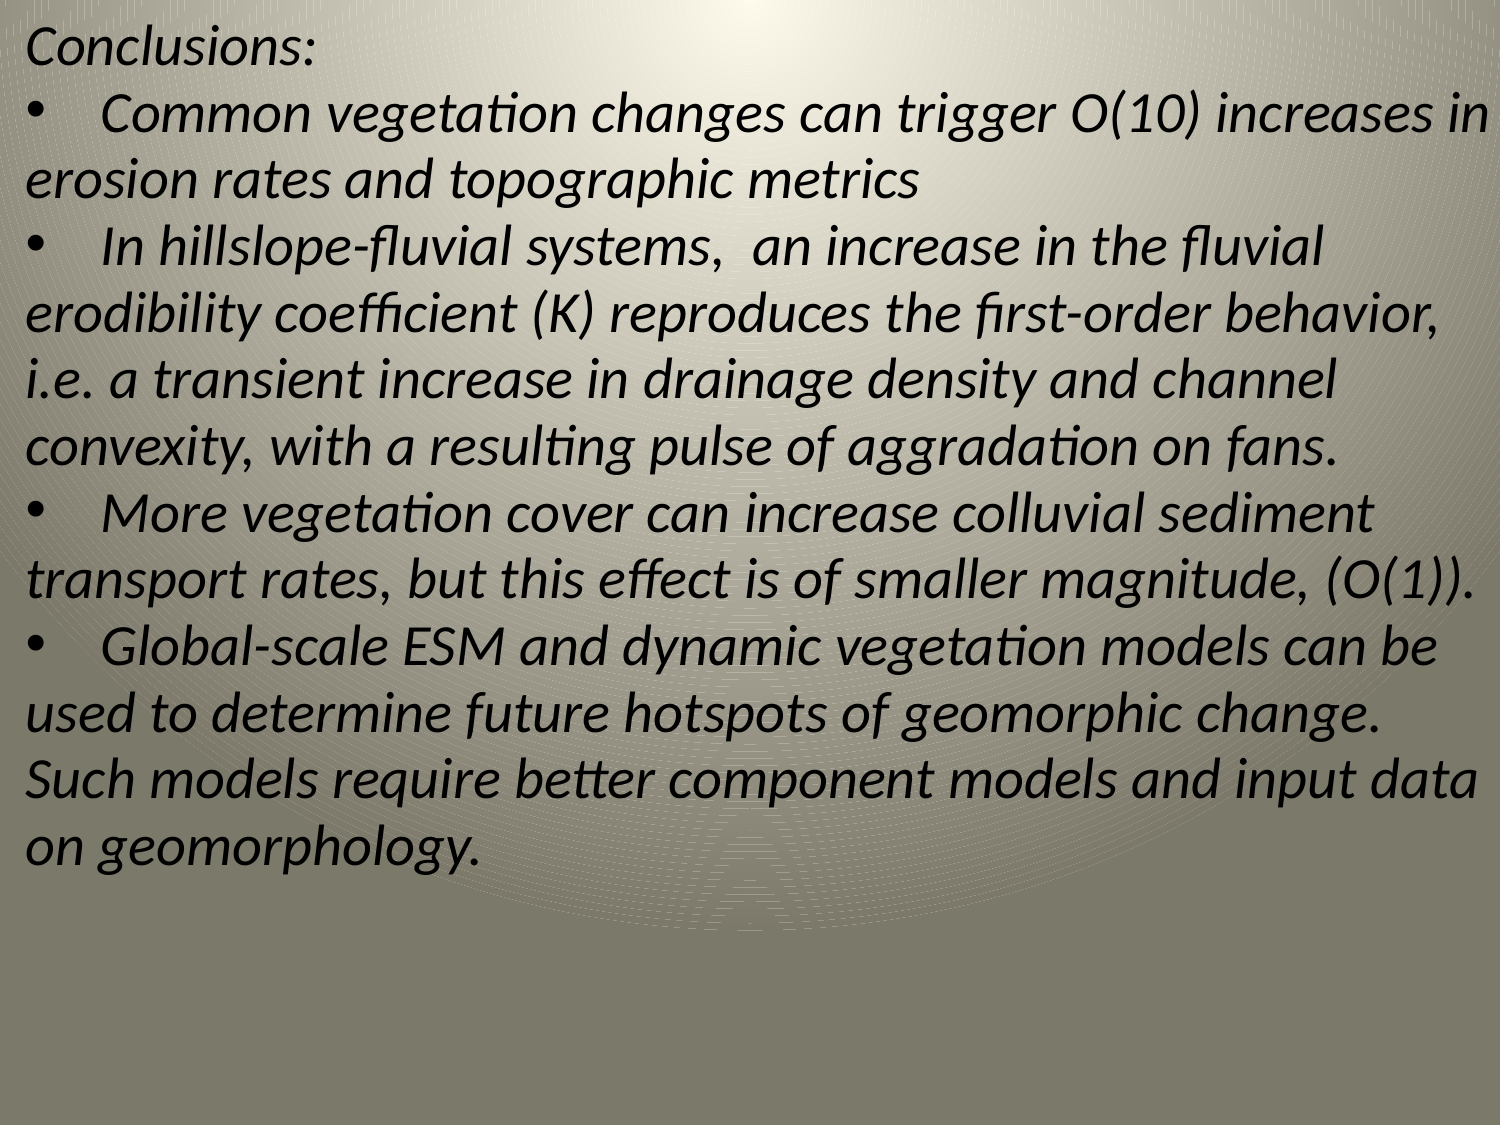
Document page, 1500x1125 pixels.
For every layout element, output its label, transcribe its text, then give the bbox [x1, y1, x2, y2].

text_box Conclusions: Common vegetation changes can trigger O(10) increases in erosion rates and topographic metrics In hillslope-fluvial systems, an increase in the fluvial erodibility coefficient (K) reproduces the first-order behavior, i.e. a transient increase in drainage density and channel convexity, with a resulting pulse of aggradation on fans. More vegetation cover can increase colluvial sediment transport rates, but this effect is of smaller magnitude, (O(1)). Global-scale ESM and dynamic vegetation models can be used to determine future hotspots of geomorphic change. Such models require better component models and input data on geomorphology. [10, 2, 1500, 1095]
